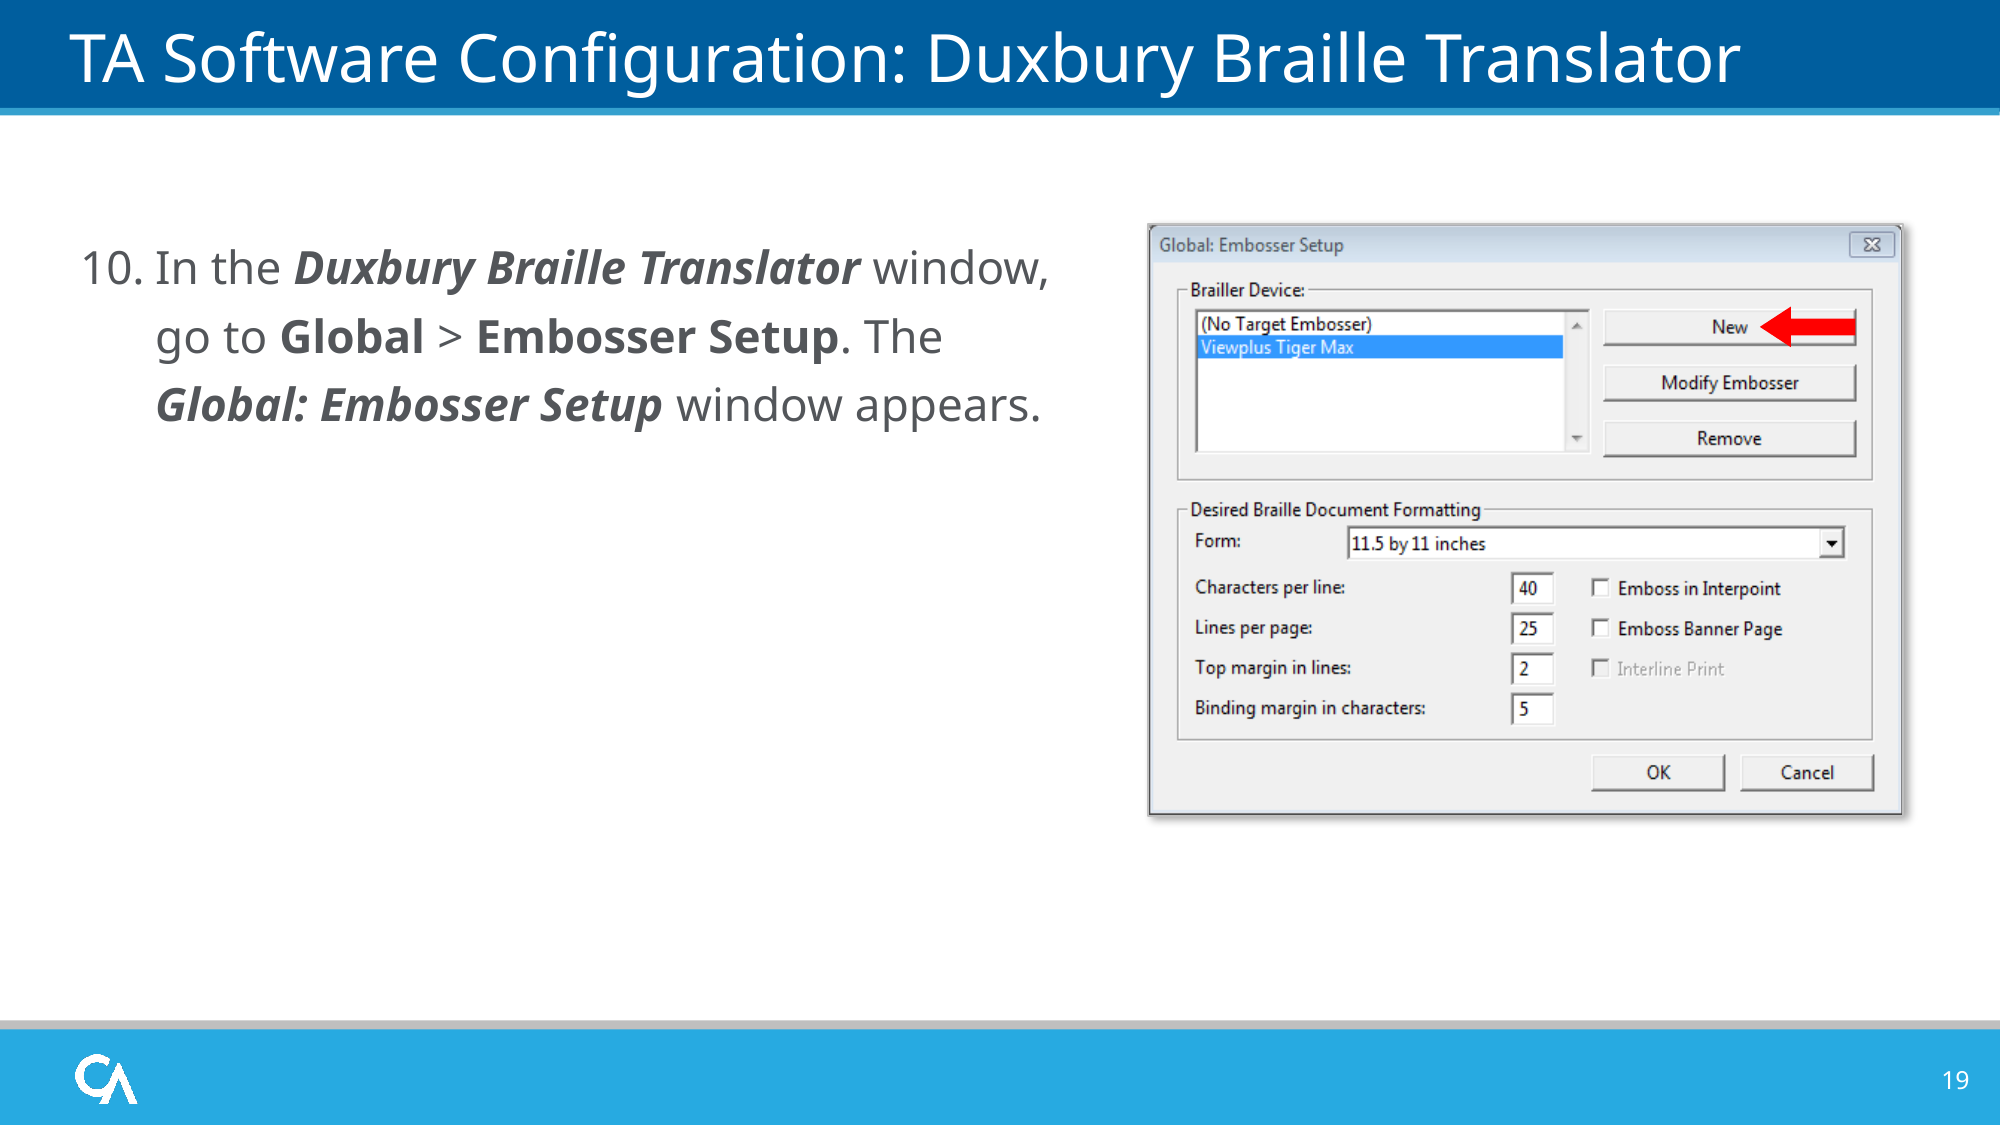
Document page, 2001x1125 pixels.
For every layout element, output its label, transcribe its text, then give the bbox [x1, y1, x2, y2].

list In the Duxbury Braille Translator window, go to Global > Embosser Setup. The Global: Embosser Setup window appears. [80, 225, 1093, 478]
picture [75, 1054, 138, 1104]
title TA Software Configuration: Duxbury Braille Translator [69, 10, 1878, 96]
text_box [1149, 225, 1903, 815]
text_box 19 [1899, 1057, 1985, 1111]
